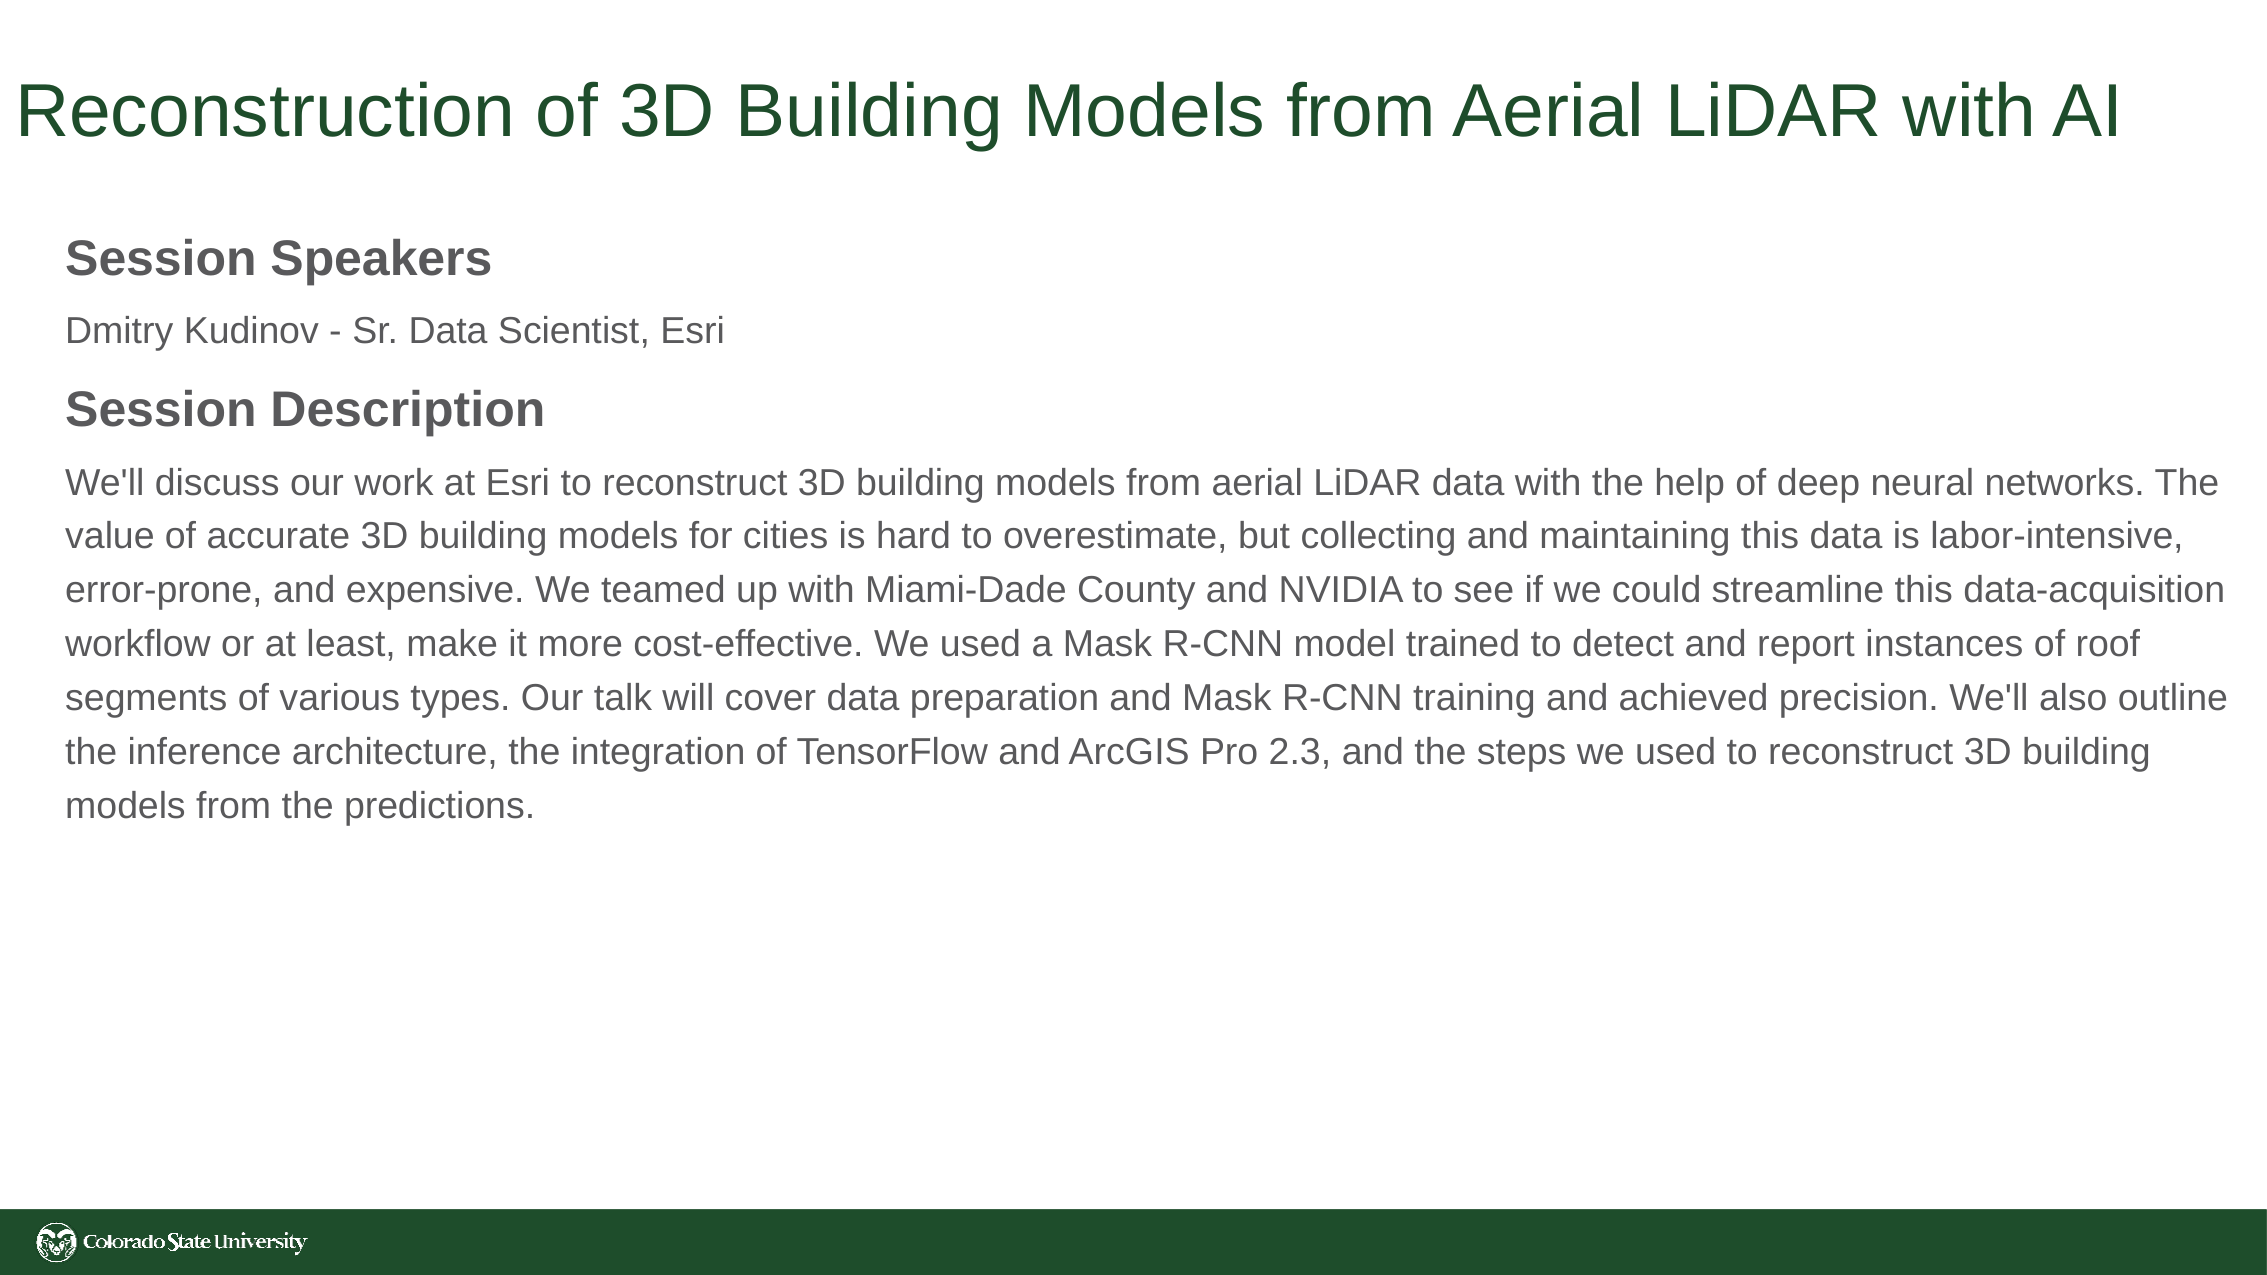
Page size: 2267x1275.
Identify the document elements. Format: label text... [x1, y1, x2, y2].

picture [24, 1209, 319, 1275]
list Session Speakers Dmitry Kudinov - Sr. Data Scientist, Esri Session Description We'll discuss our work at Esri to reconstruct 3D building models from aerial LiDAR data with the help of deep neural networks. The value of accurate 3D building models for cities is hard to overestimate, but collecting and maintaining this data is labor-intensive, error-prone, and expensive. We teamed up with Miami-Dade County and NVIDIA to see if we could streamline this data-acquisition workflow or at least, make it more cost-effective. We used a Mask R-CNN model trained to detect and report instances of roof segments of various types. Our talk will cover data preparation and Mask R-CNN training and achieved precision. We'll also outline the inference architecture, the integration of TensorFlow and ArcGIS Pro 2.3, and the steps we used to reconstruct 3D building models from the predictions. [31, 197, 2258, 1044]
title Reconstruction of 3D Building Models from Aerial LiDAR with AI [0, 0, 2267, 167]
